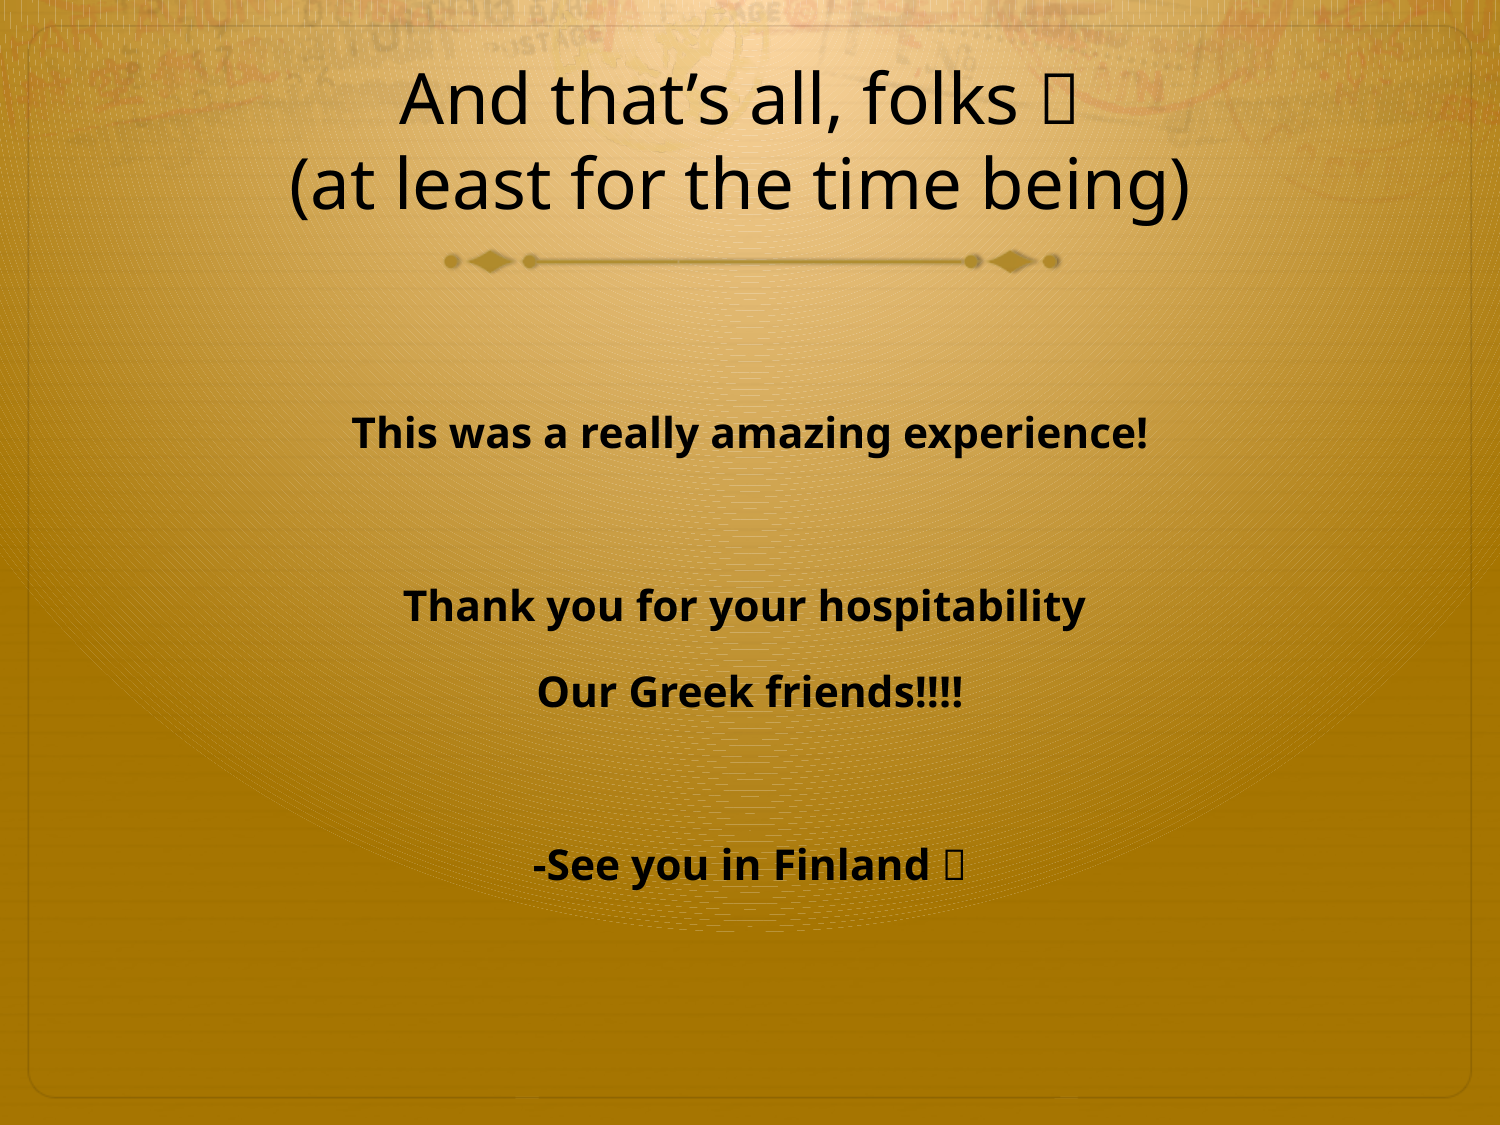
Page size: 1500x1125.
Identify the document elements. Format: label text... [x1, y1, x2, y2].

picture [0, 0, 1500, 1125]
list This was a really amazing experience! Thank you for your hospitability Our Greek friends!!!! -See you in Finland  [93, 312, 1407, 988]
title And that’s all, folks  (at least for the time being) [93, 45, 1407, 233]
